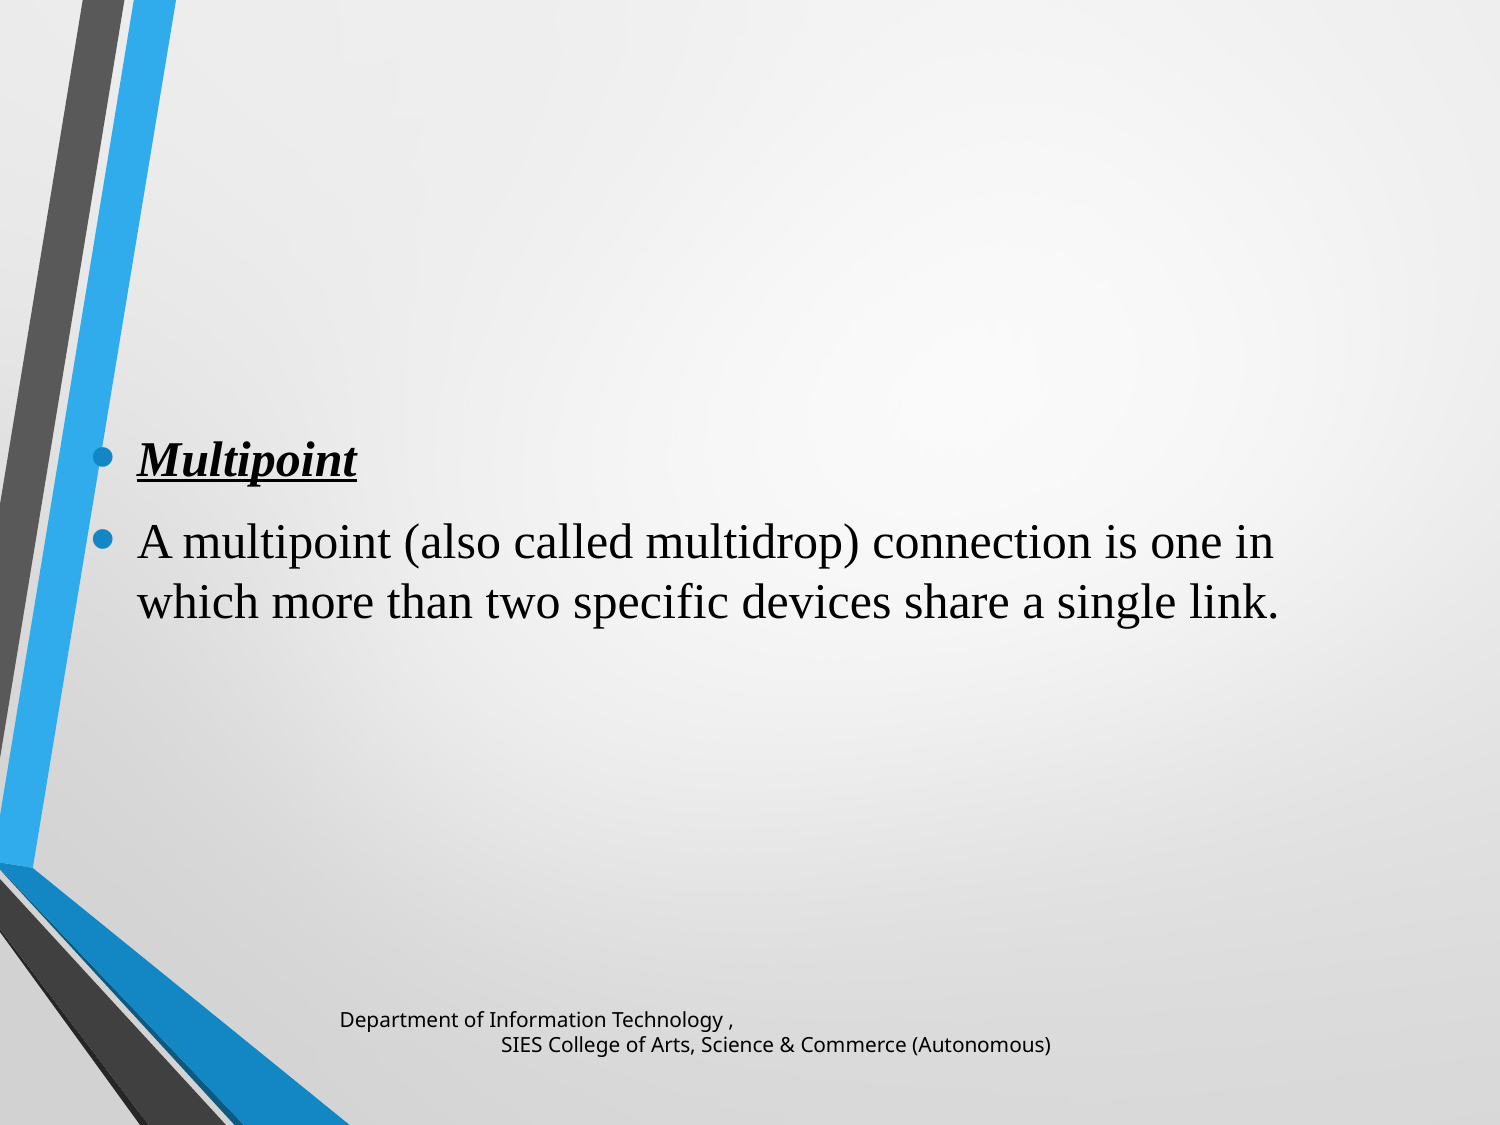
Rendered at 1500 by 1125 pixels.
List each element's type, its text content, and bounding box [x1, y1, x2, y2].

footer Department of Information Technology , SIES College of Arts, Science & Commerce (Autonomous) [323, 1001, 1196, 1062]
list Multipoint A multipoint (also called multidrop) connection is one in which more than two specific devices share a single link. [75, 50, 1425, 1005]
